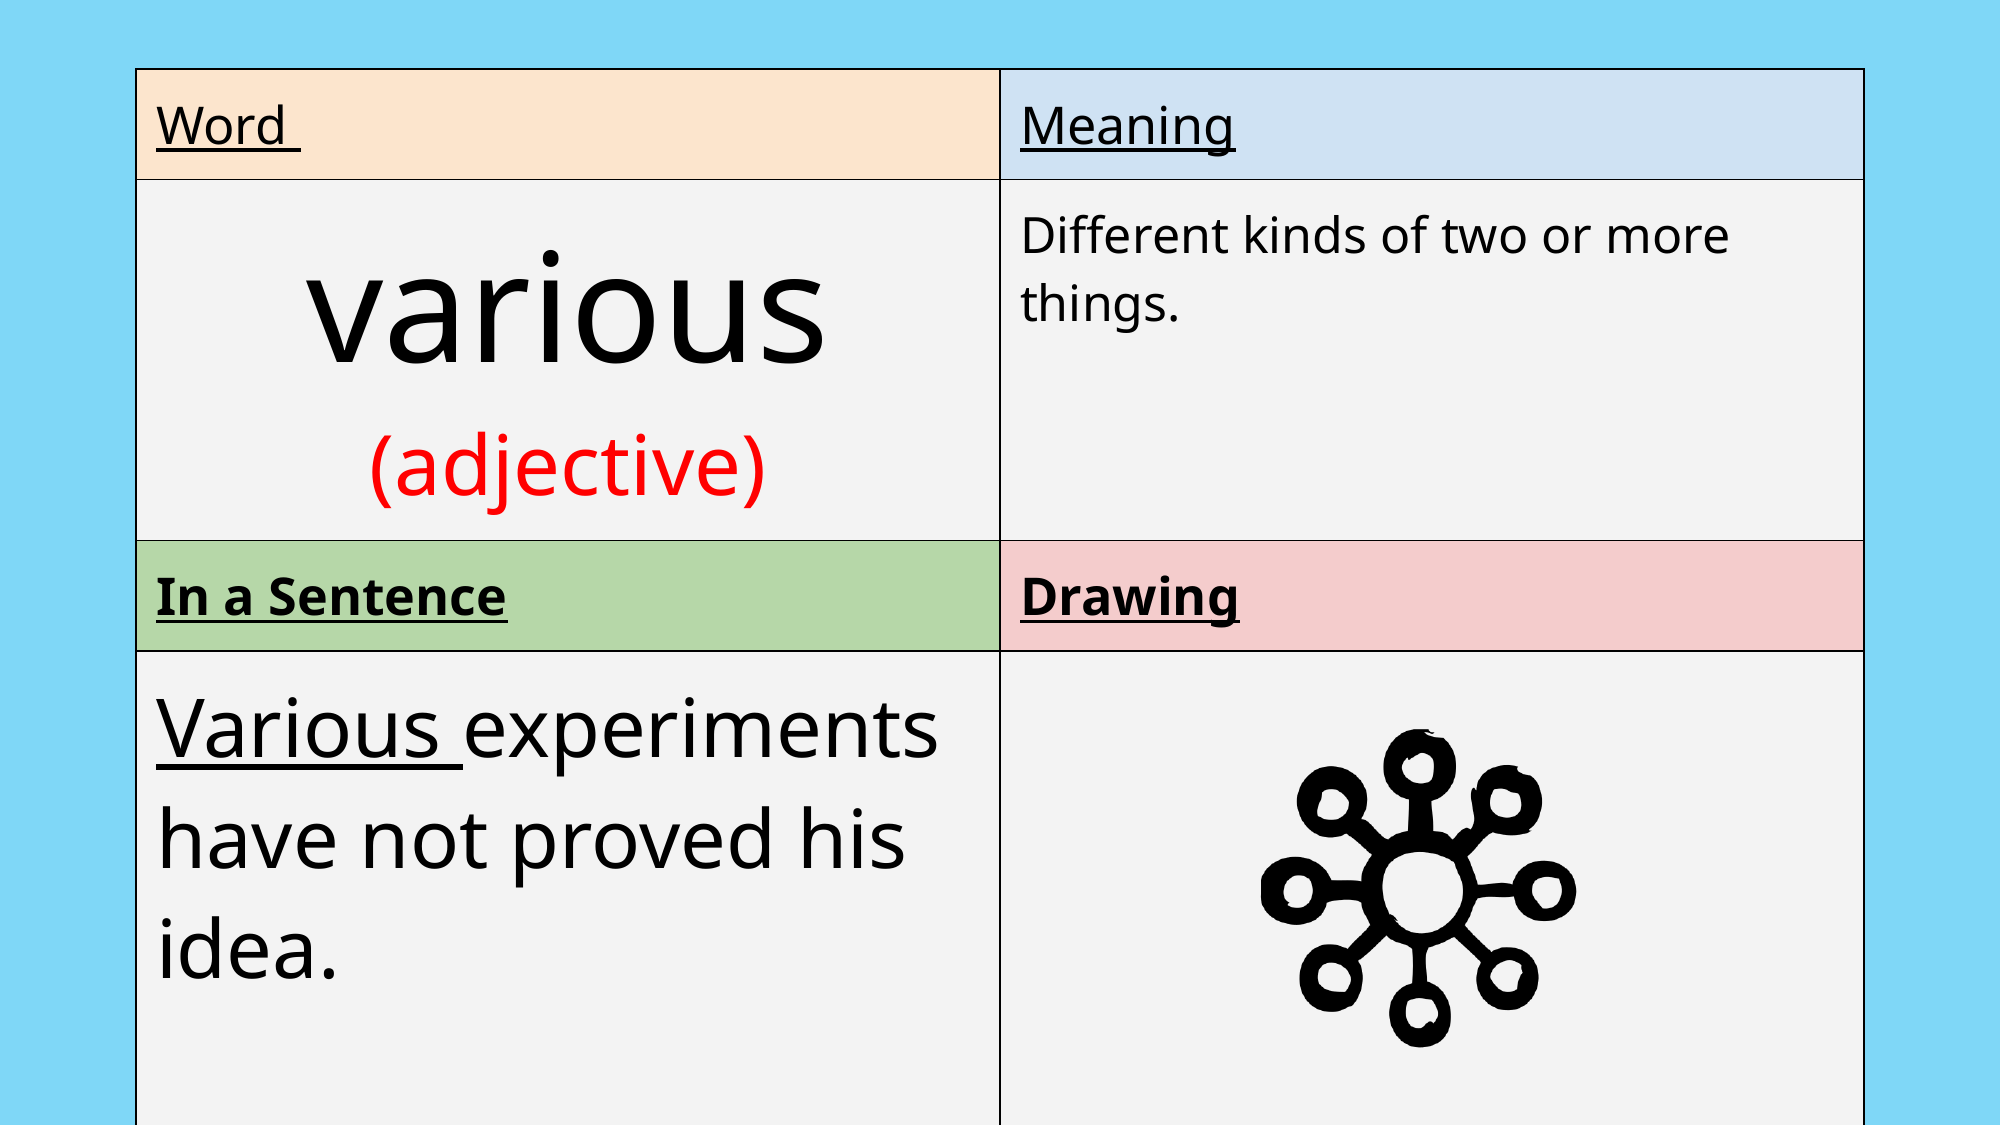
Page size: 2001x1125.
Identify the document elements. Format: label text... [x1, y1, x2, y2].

table_cell [1001, 652, 1863, 1125]
table_cell Different kinds of two or more things. [1001, 180, 1863, 540]
picture [1170, 691, 1669, 1070]
table_cell various (adjective) [137, 180, 999, 540]
table_header Meaning [1001, 70, 1863, 179]
table_header Word [137, 70, 999, 179]
table_cell Drawing [1001, 541, 1863, 650]
table_cell In a Sentence [137, 541, 999, 650]
table_cell Various experiments have not proved his idea. [137, 652, 999, 1125]
